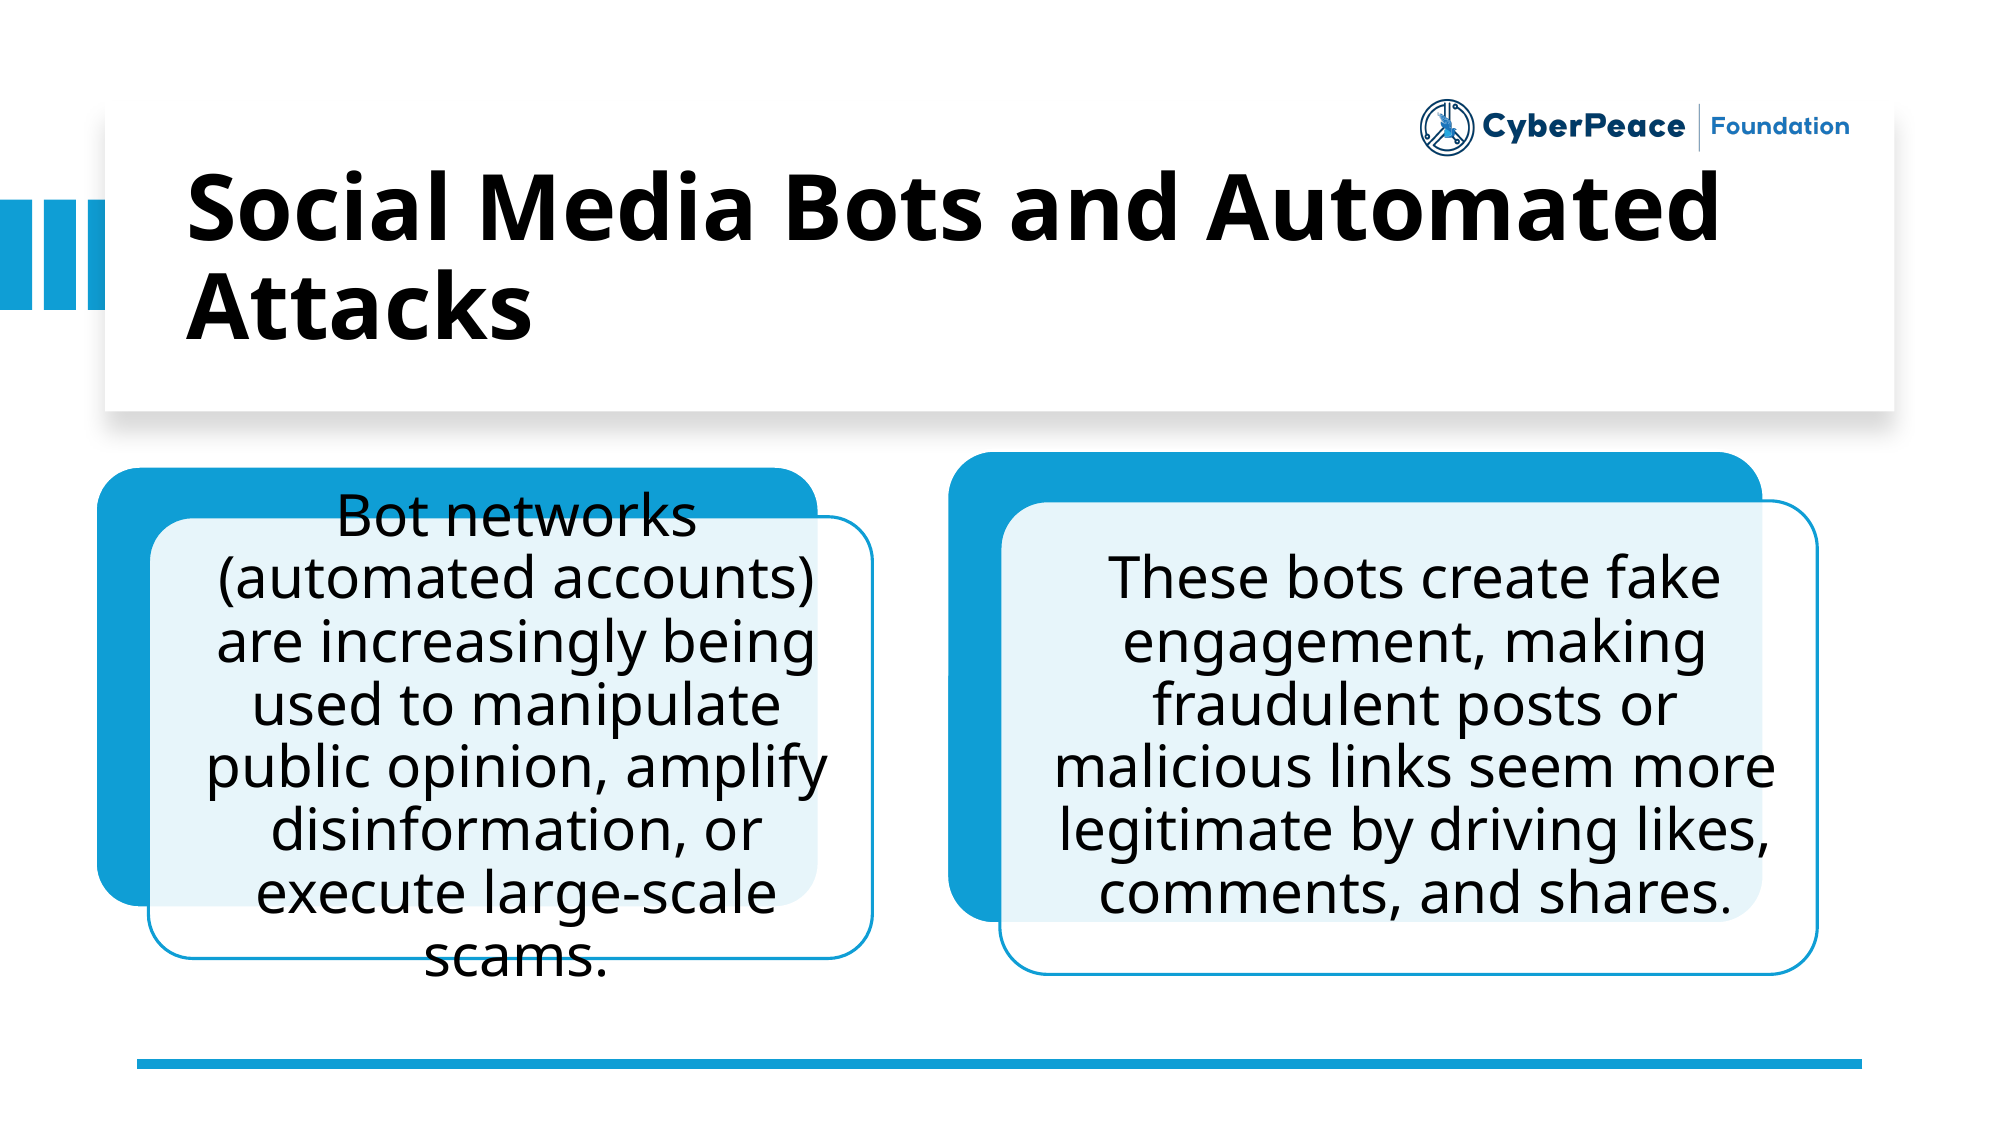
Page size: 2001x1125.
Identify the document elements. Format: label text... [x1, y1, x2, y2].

text_box [103, 99, 1896, 413]
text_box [0, 199, 121, 311]
picture [1400, 0, 1870, 301]
title Social Media Bots and Automated Attacks [171, 132, 1840, 388]
text_box [0, 0, 2000, 1125]
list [147, 494, 1852, 1022]
